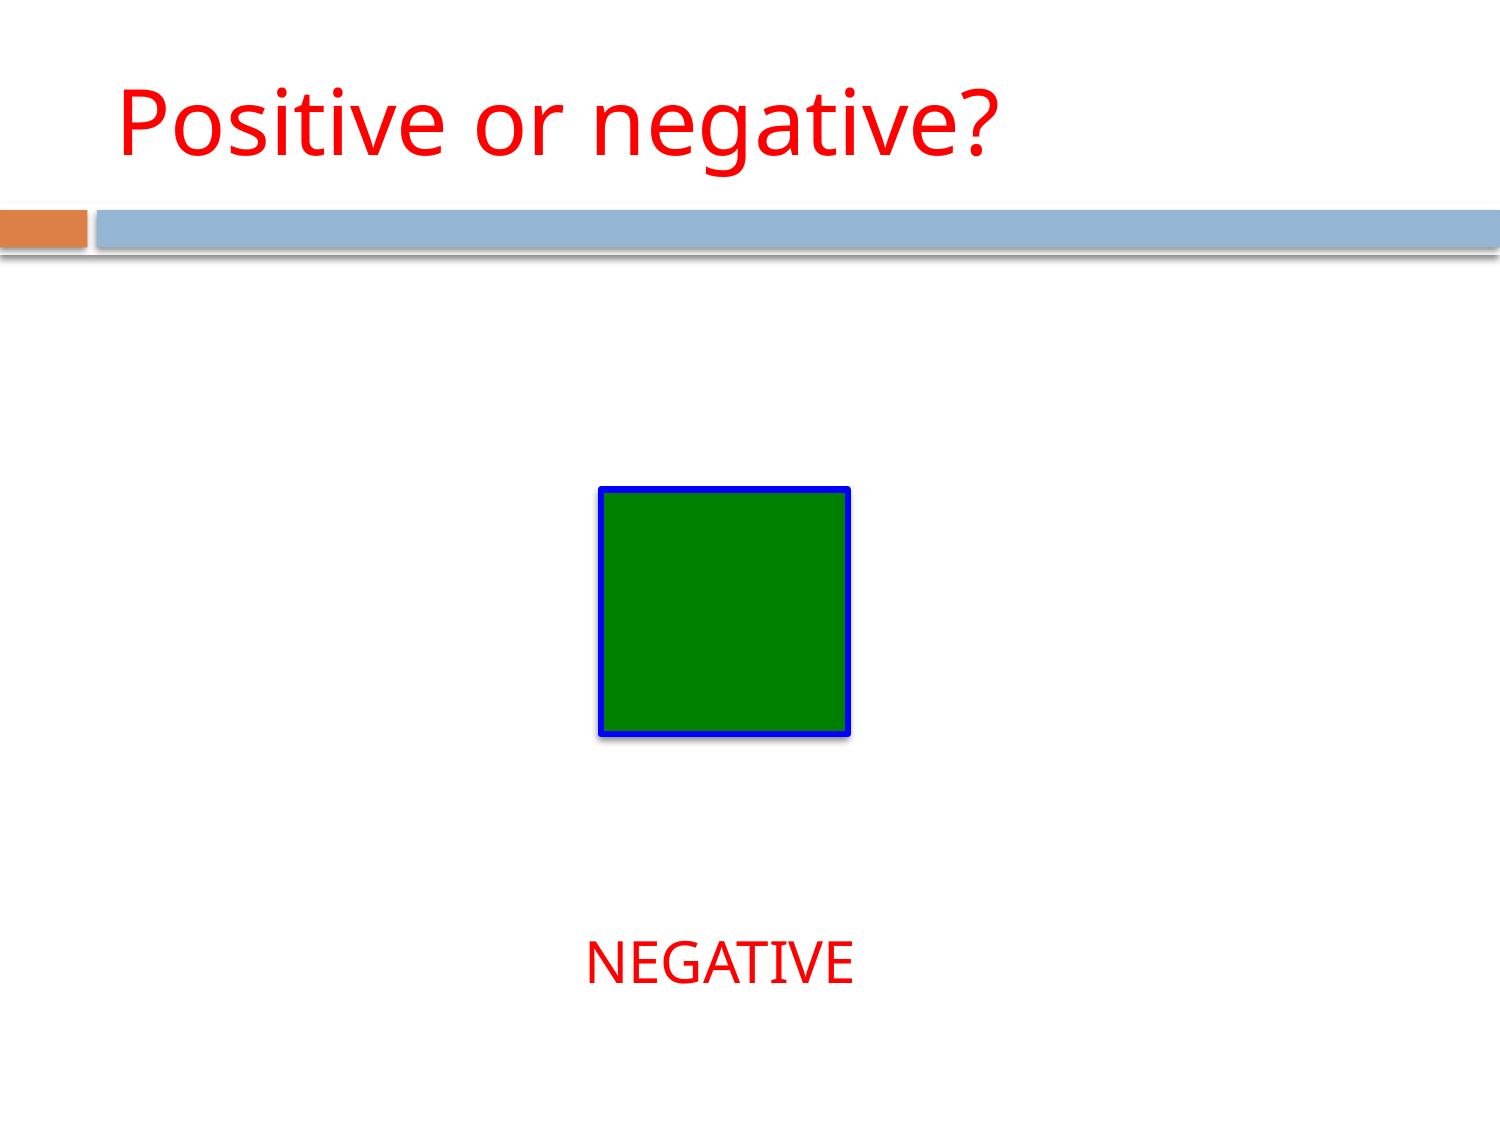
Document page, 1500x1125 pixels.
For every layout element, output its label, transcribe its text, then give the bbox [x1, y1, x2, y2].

text_box [600, 489, 849, 735]
title Positive or negative? [100, 37, 1438, 200]
text_box NEGATIVE [569, 918, 872, 1003]
